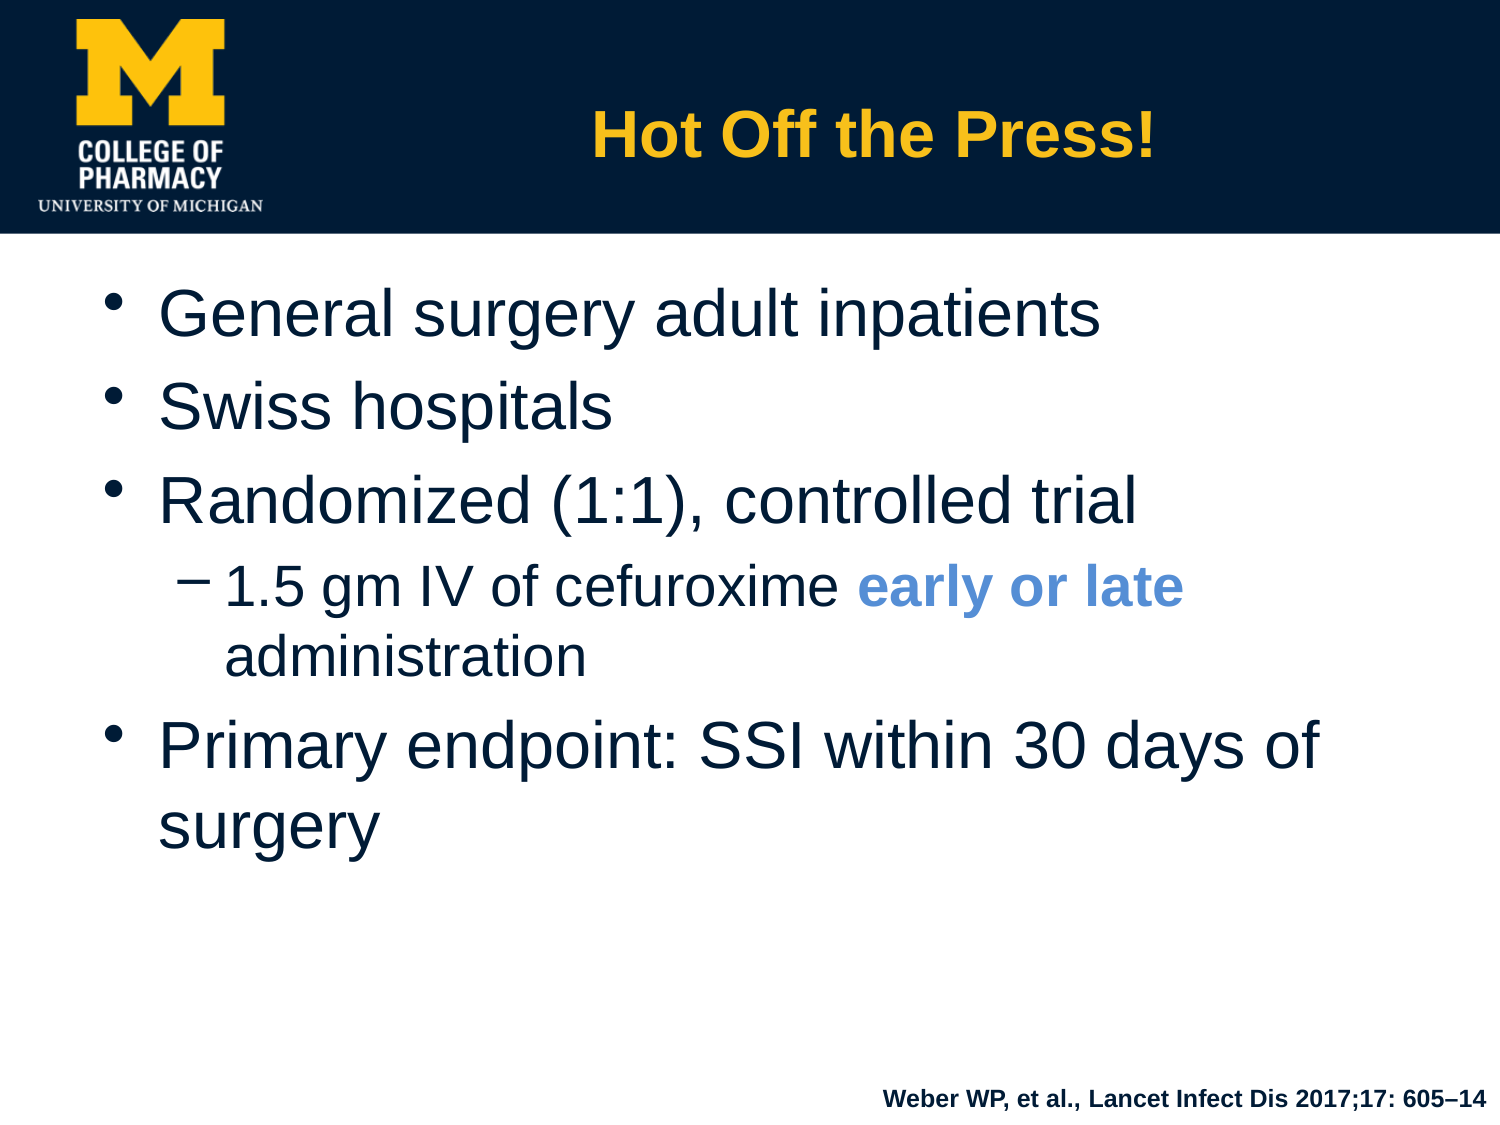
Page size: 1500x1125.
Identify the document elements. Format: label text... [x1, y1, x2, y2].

title Hot Off the Press! [300, 37, 1450, 225]
text_box Weber WP, et al., Lancet Infect Dis 2017;17: 605–14 [868, 1074, 1500, 1120]
picture [38, 19, 263, 212]
list General surgery adult inpatients Swiss hospitals Randomized (1:1), controlled trial 1.5 gm IV of cefuroxime early or late administration Primary endpoint: SSI within 30 days of surgery [87, 262, 1400, 1038]
